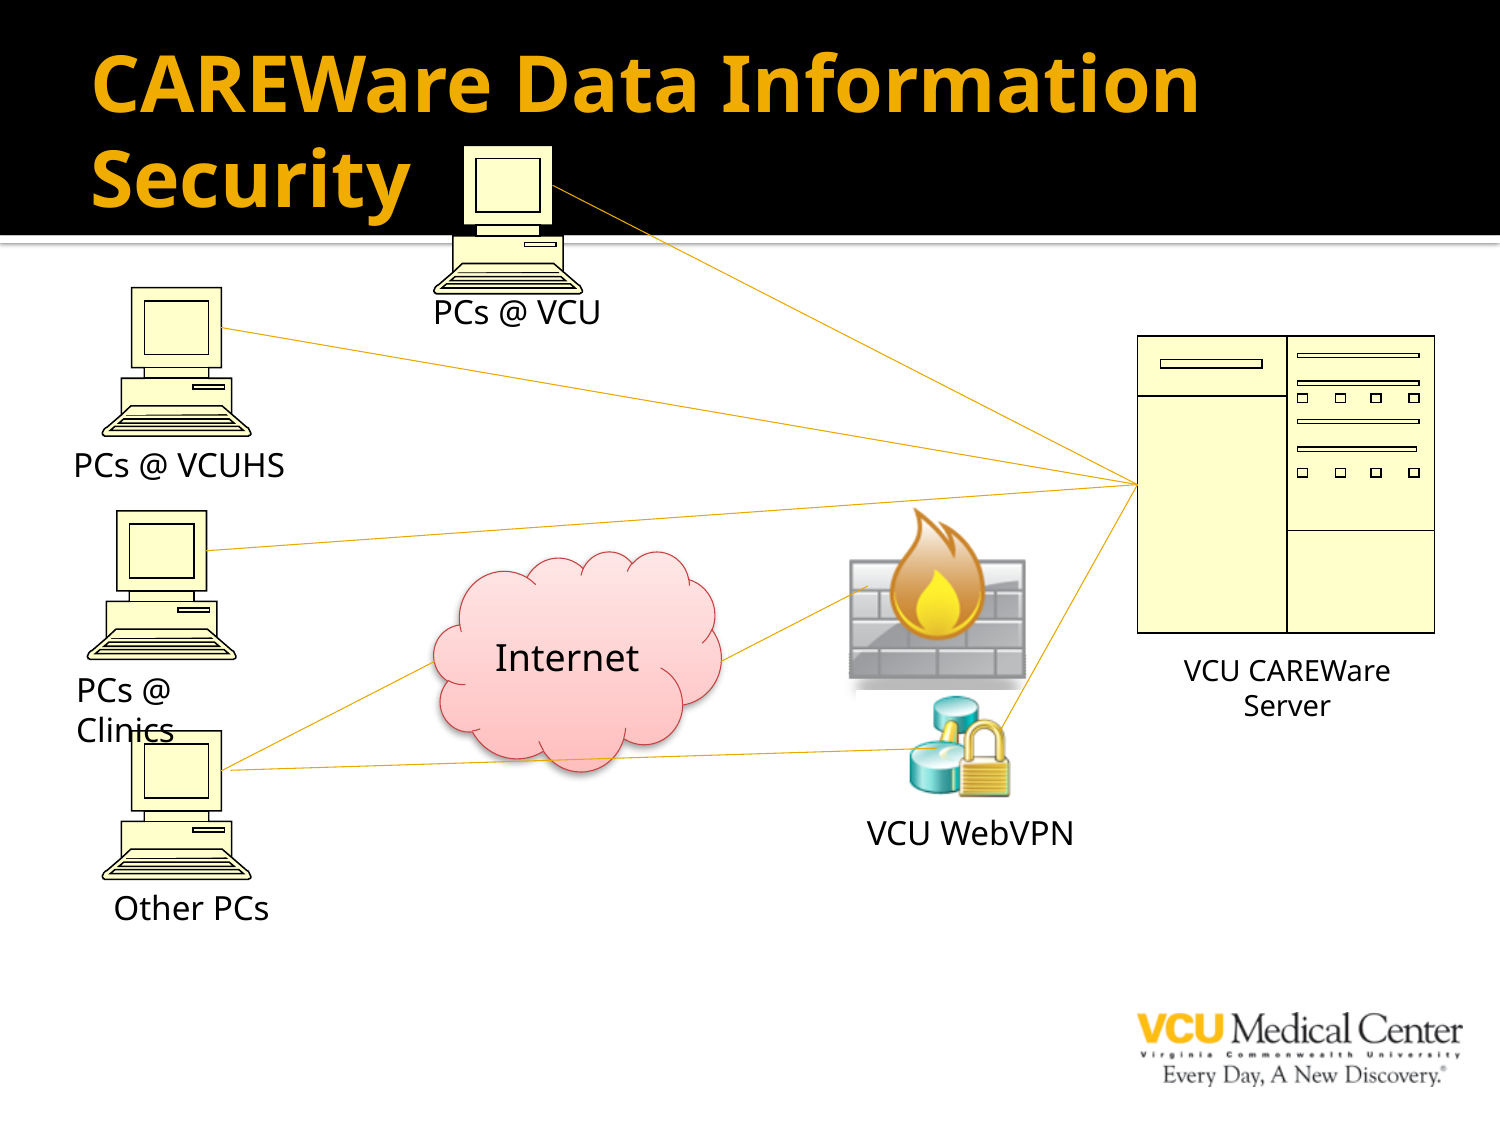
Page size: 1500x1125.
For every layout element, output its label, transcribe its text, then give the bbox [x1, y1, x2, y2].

text_box Other PCs [98, 879, 285, 935]
text_box PCs @ VCUHS [58, 436, 215, 492]
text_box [721, 586, 868, 662]
text_box VCU WebVPN [851, 804, 1090, 860]
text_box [206, 484, 998, 551]
picture [830, 503, 1066, 806]
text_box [552, 185, 1138, 327]
text_box [440, 145, 553, 283]
title CAREWare Data Information Security [75, 25, 1425, 231]
text_box [87, 510, 236, 660]
text_box VCU CAREWare Server [1143, 336, 1435, 634]
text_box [999, 484, 1138, 731]
text_box PCs @ VCU [417, 283, 546, 325]
text_box [102, 756, 251, 879]
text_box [221, 661, 435, 771]
text_box PCs @ Clinics [61, 661, 219, 756]
text_box [102, 287, 222, 436]
text_box Internet [433, 558, 721, 746]
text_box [230, 748, 938, 771]
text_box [221, 327, 1138, 482]
picture [1137, 1012, 1463, 1087]
